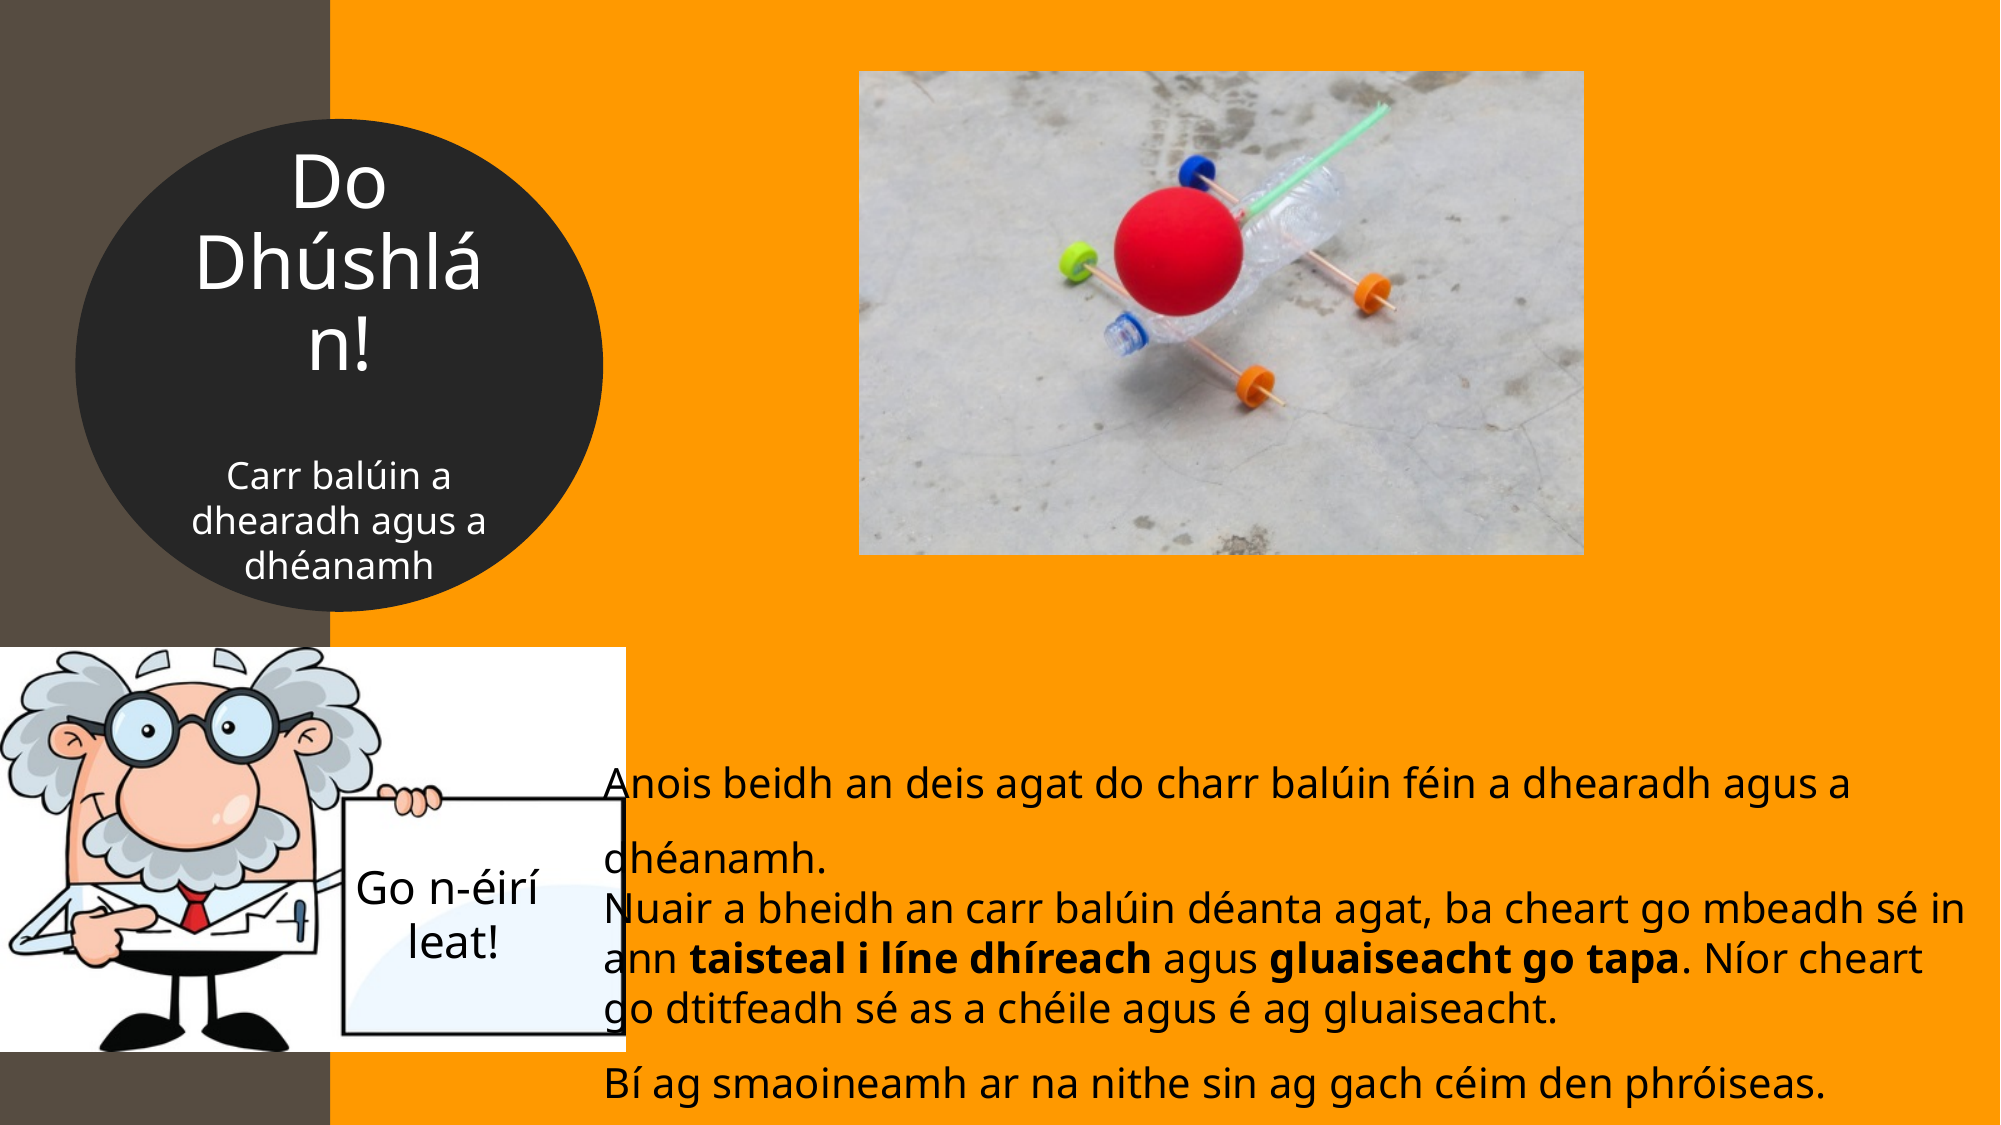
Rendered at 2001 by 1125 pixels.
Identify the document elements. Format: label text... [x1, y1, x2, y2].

text_box [0, 0, 331, 647]
picture [0, 647, 627, 1052]
text_box Do Dhúshlán! Carr balúin a dhearadh agus a dhéanamh [89, 133, 589, 598]
text_box [0, 1052, 331, 1125]
picture [858, 71, 1584, 555]
text_box Anois beidh an deis agat do charr balúin féin a dhearadh agus a dhéanamh. Nuair a bheidh an carr balúin déanta agat, ba cheart go mbeadh sé in ann taisteal i líne dhíreach agus gluaiseacht go tapa. Níor cheart go dtitfeadh sé as a chéile agus é ag gluaiseacht. Bí ag smaoineamh ar na nithe sin ag gach céim den phróiseas. [588, 724, 1989, 1115]
